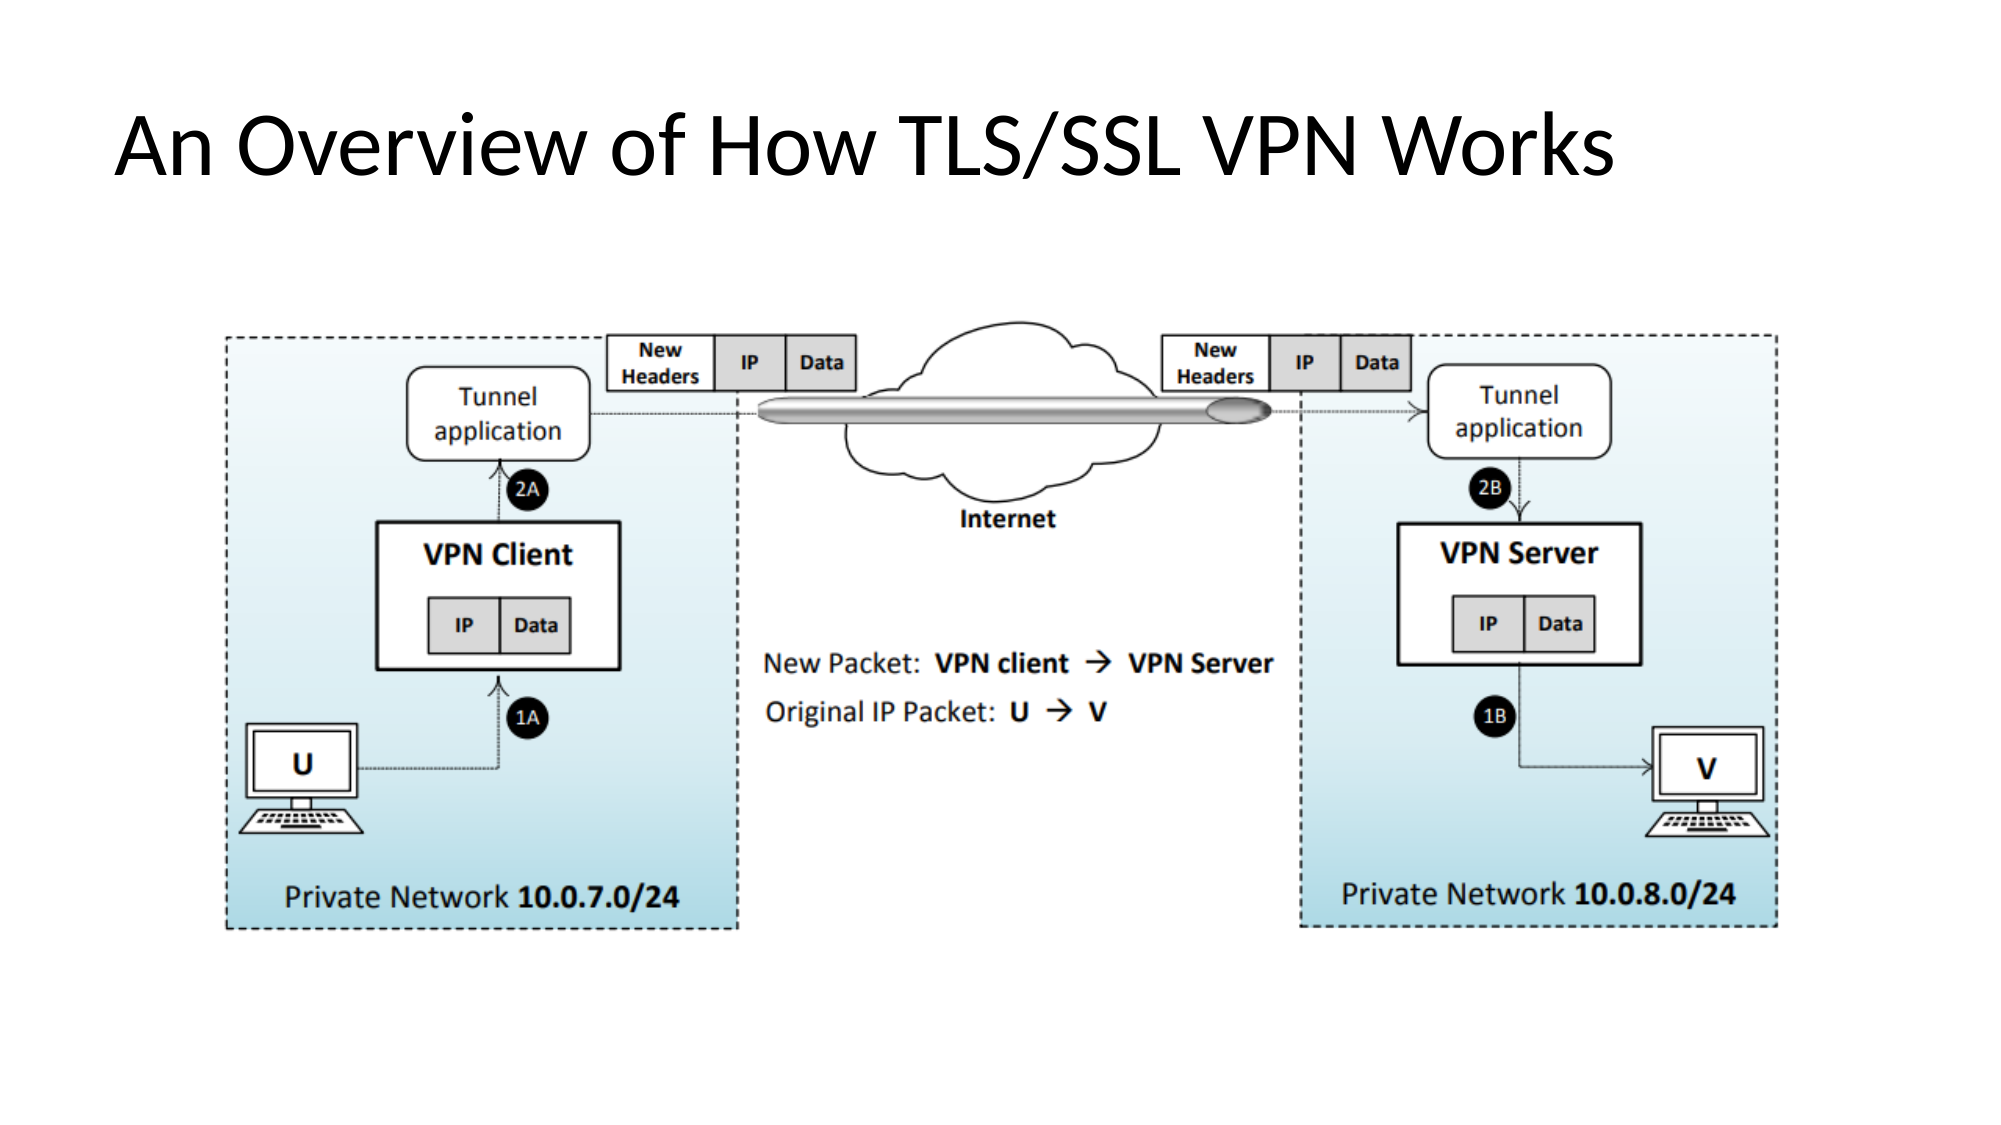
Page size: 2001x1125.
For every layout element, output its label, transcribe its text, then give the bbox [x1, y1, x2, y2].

title An Overview of How TLS/SSL VPN Works [99, 45, 1900, 233]
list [217, 317, 1783, 950]
